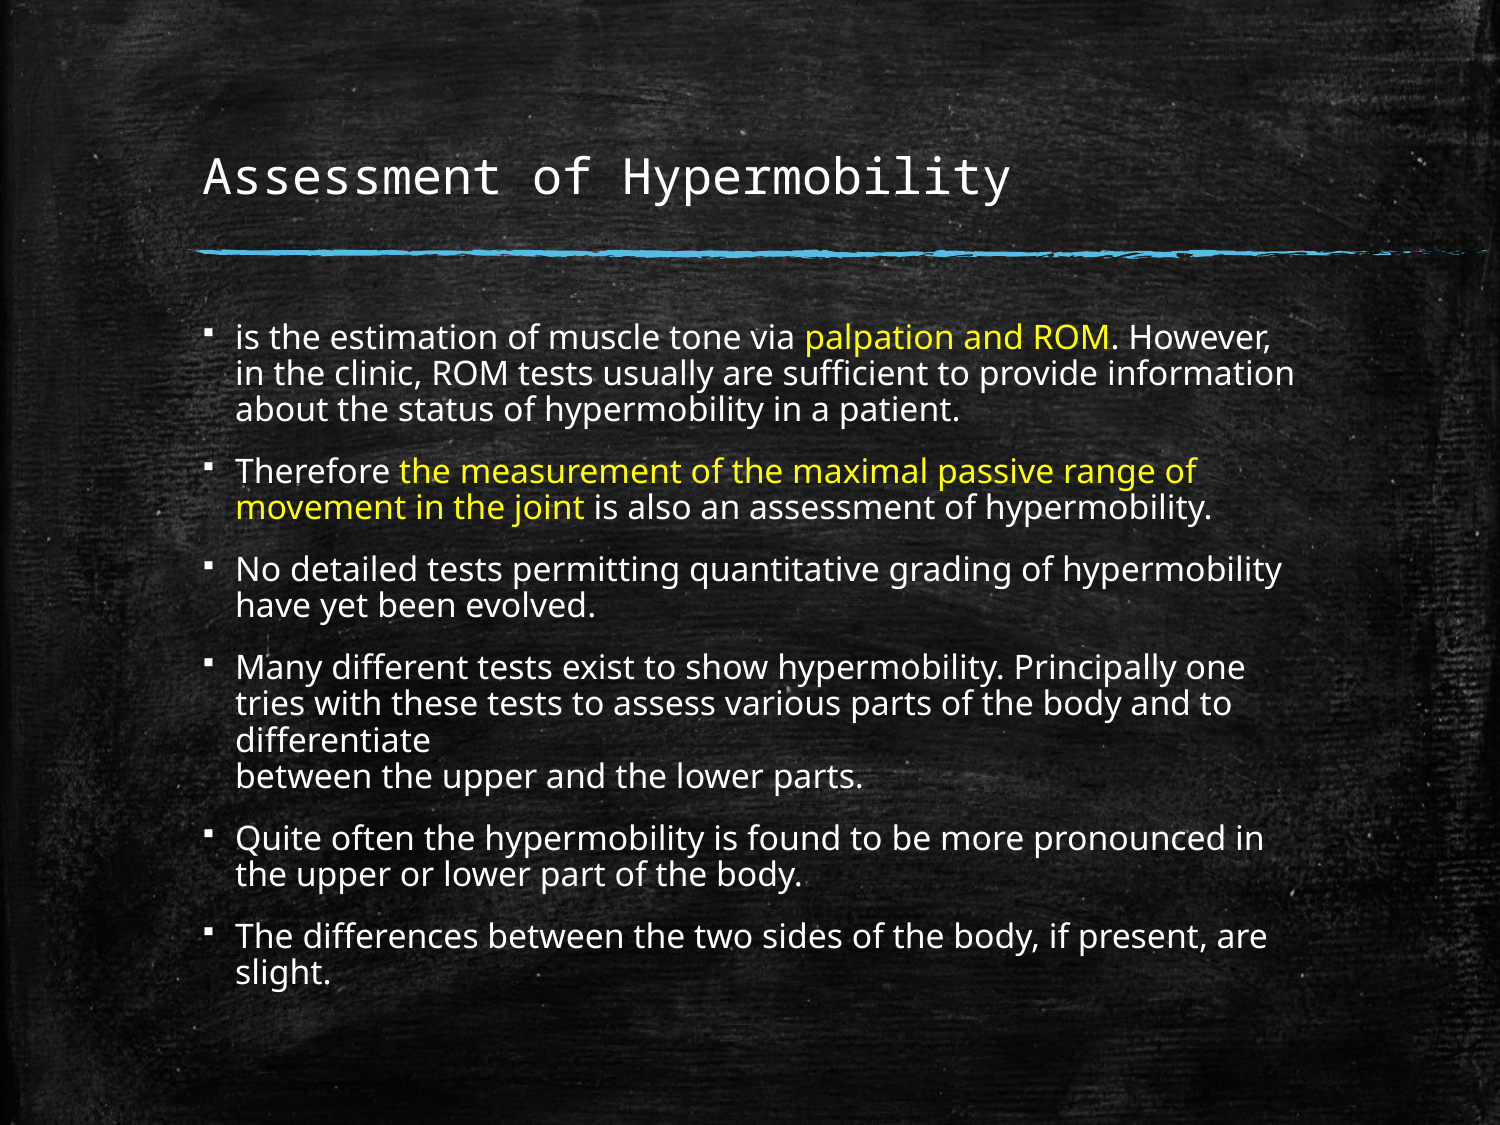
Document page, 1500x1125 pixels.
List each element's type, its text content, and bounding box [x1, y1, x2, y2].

title Assessment of Hypermobility [187, 45, 1313, 213]
list is the estimation of muscle tone via palpation and ROM. However, in the clinic, ROM tests usually are sufficient to provide information about the status of hypermobility in a patient. Therefore the measurement of the maximal passive range of movement in the joint is also an assessment of hypermobility. No detailed tests permitting quantitative grading of hypermobility have yet been evolved. Many different tests exist to show hypermobility. Principally one tries with these tests to assess various parts of the body and to differentiate between the upper and the lower parts. Quite often the hypermobility is found to be more pronounced in the upper or lower part of the body. The differences between the two sides of the body, if present, are slight. [187, 312, 1313, 1013]
